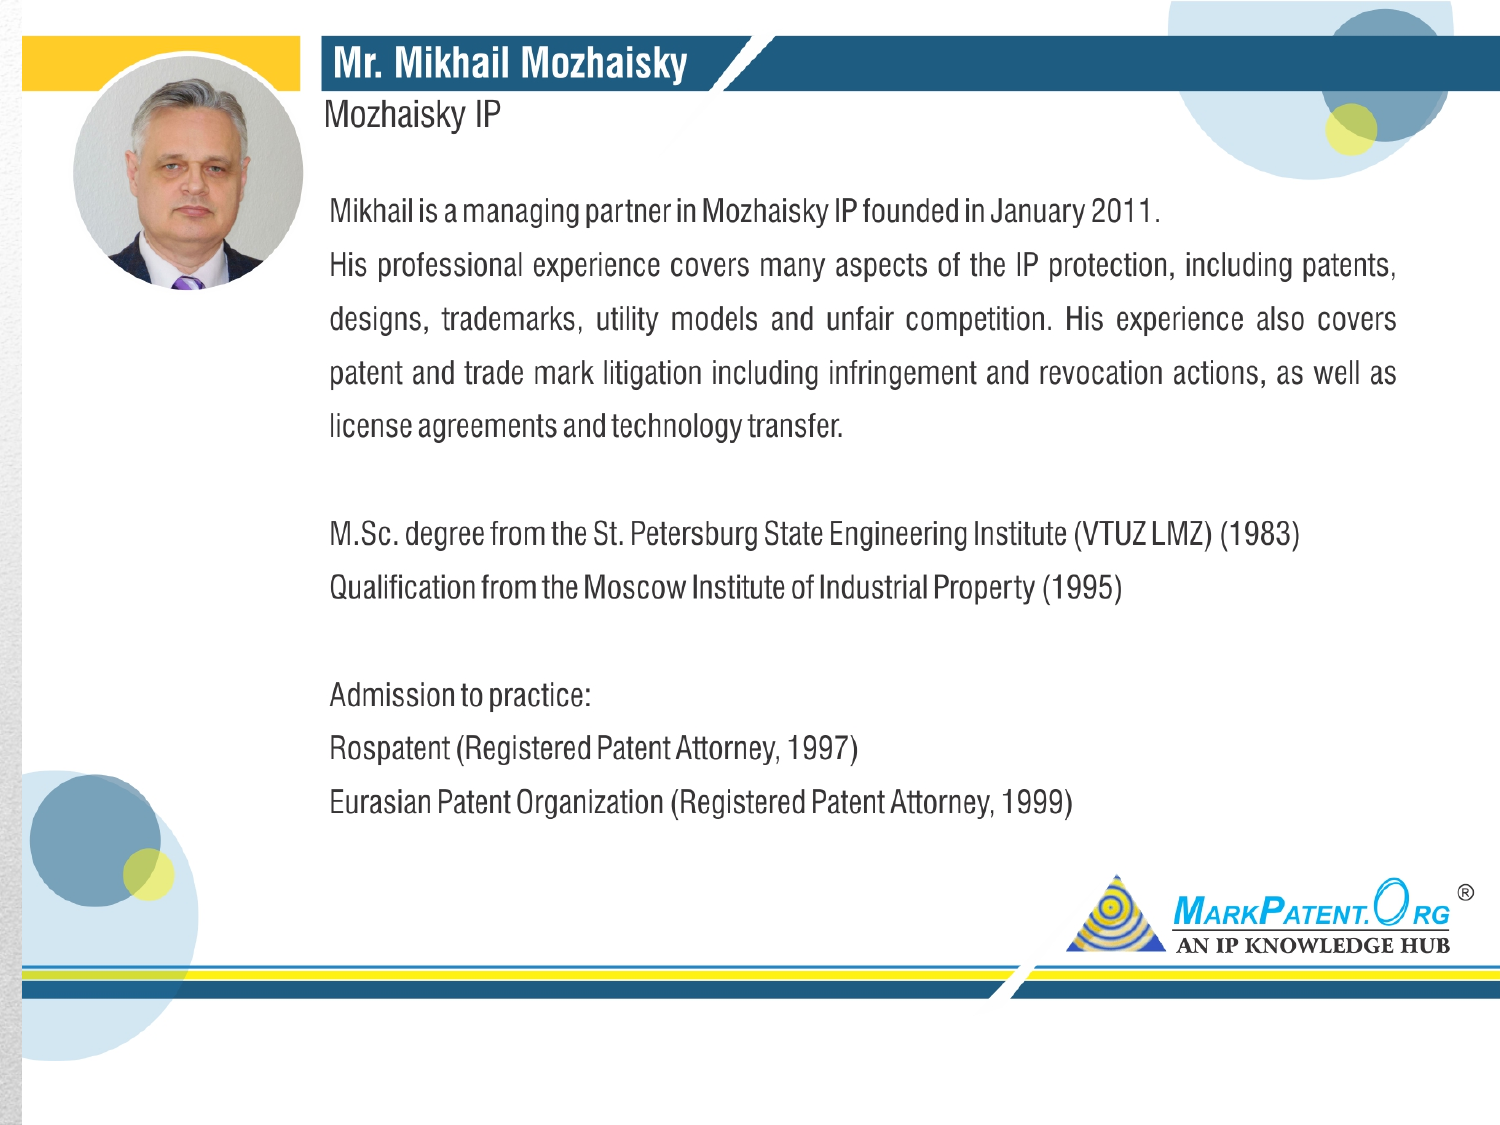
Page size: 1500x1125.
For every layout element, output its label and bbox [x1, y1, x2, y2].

text_box [21, 0, 1500, 1125]
